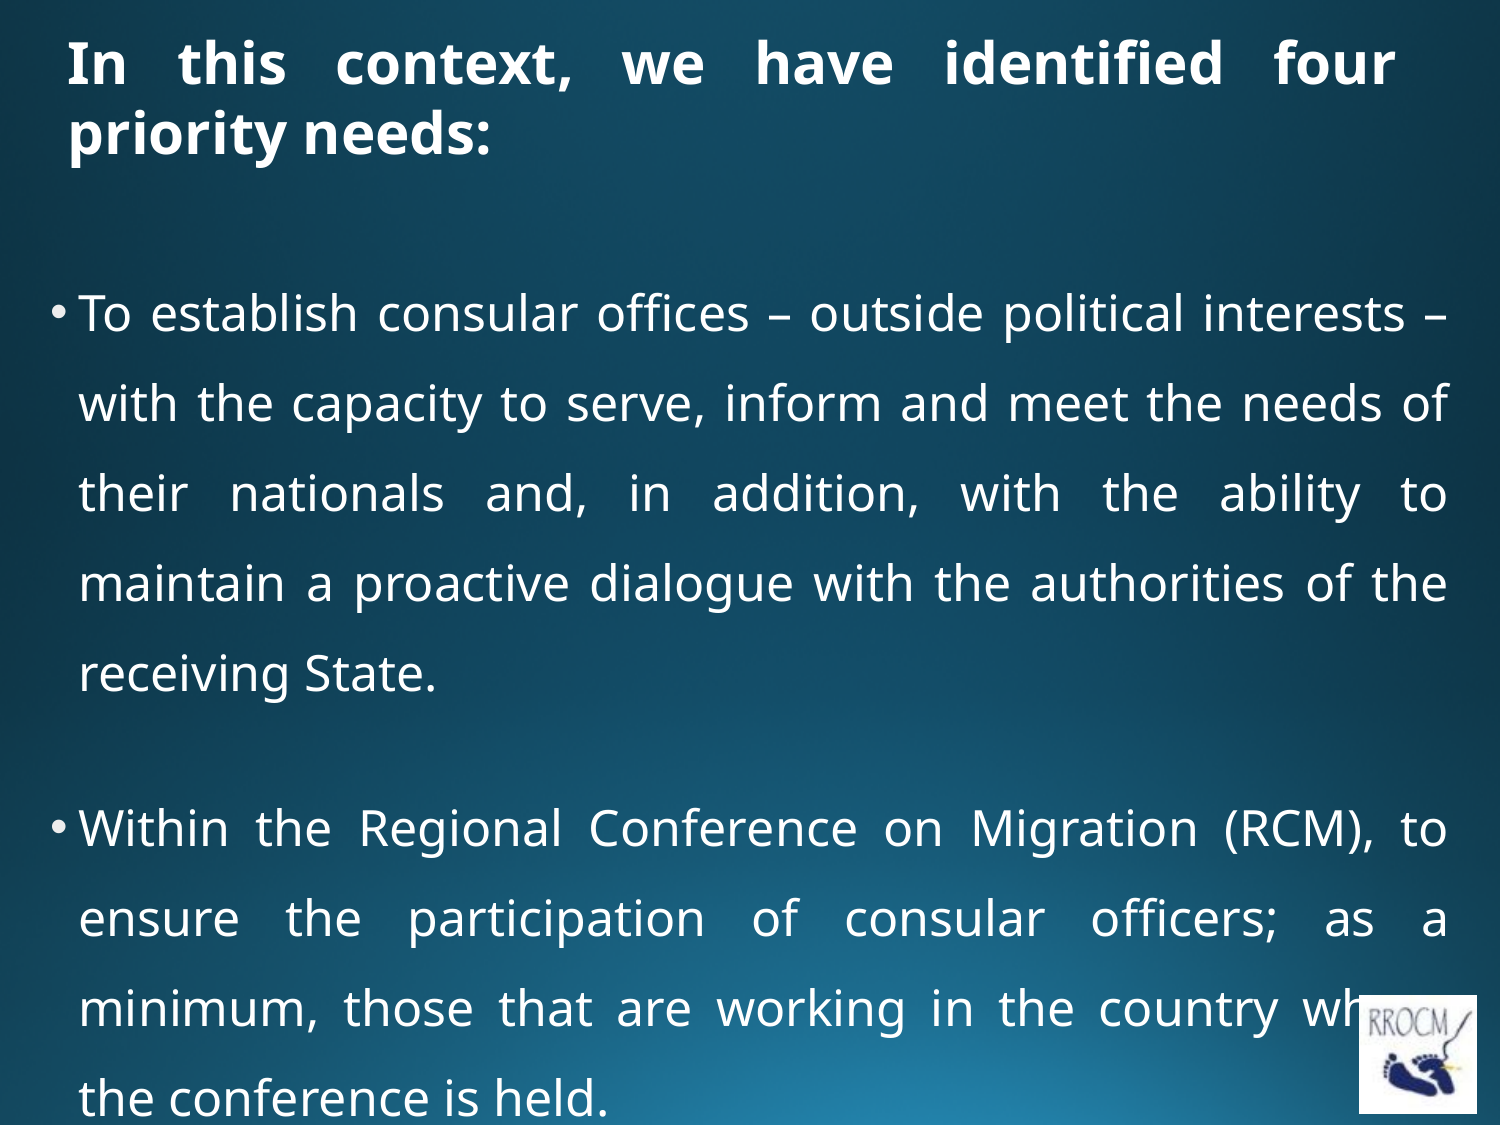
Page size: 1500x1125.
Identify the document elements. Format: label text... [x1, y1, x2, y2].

picture [0, 0, 1500, 1125]
list To establish consular offices – outside political interests – with the capacity to serve, inform and meet the needs of their nationals and, in addition, with the ability to maintain a proactive dialogue with the authorities of the receiving State. Within the Regional Conference on Migration (RCM), to ensure the participation of consular officers; as a minimum, those that are working in the country where the conference is held. [35, 243, 1465, 1090]
text_box In this context, we have identified four priority needs: [53, 19, 1412, 174]
